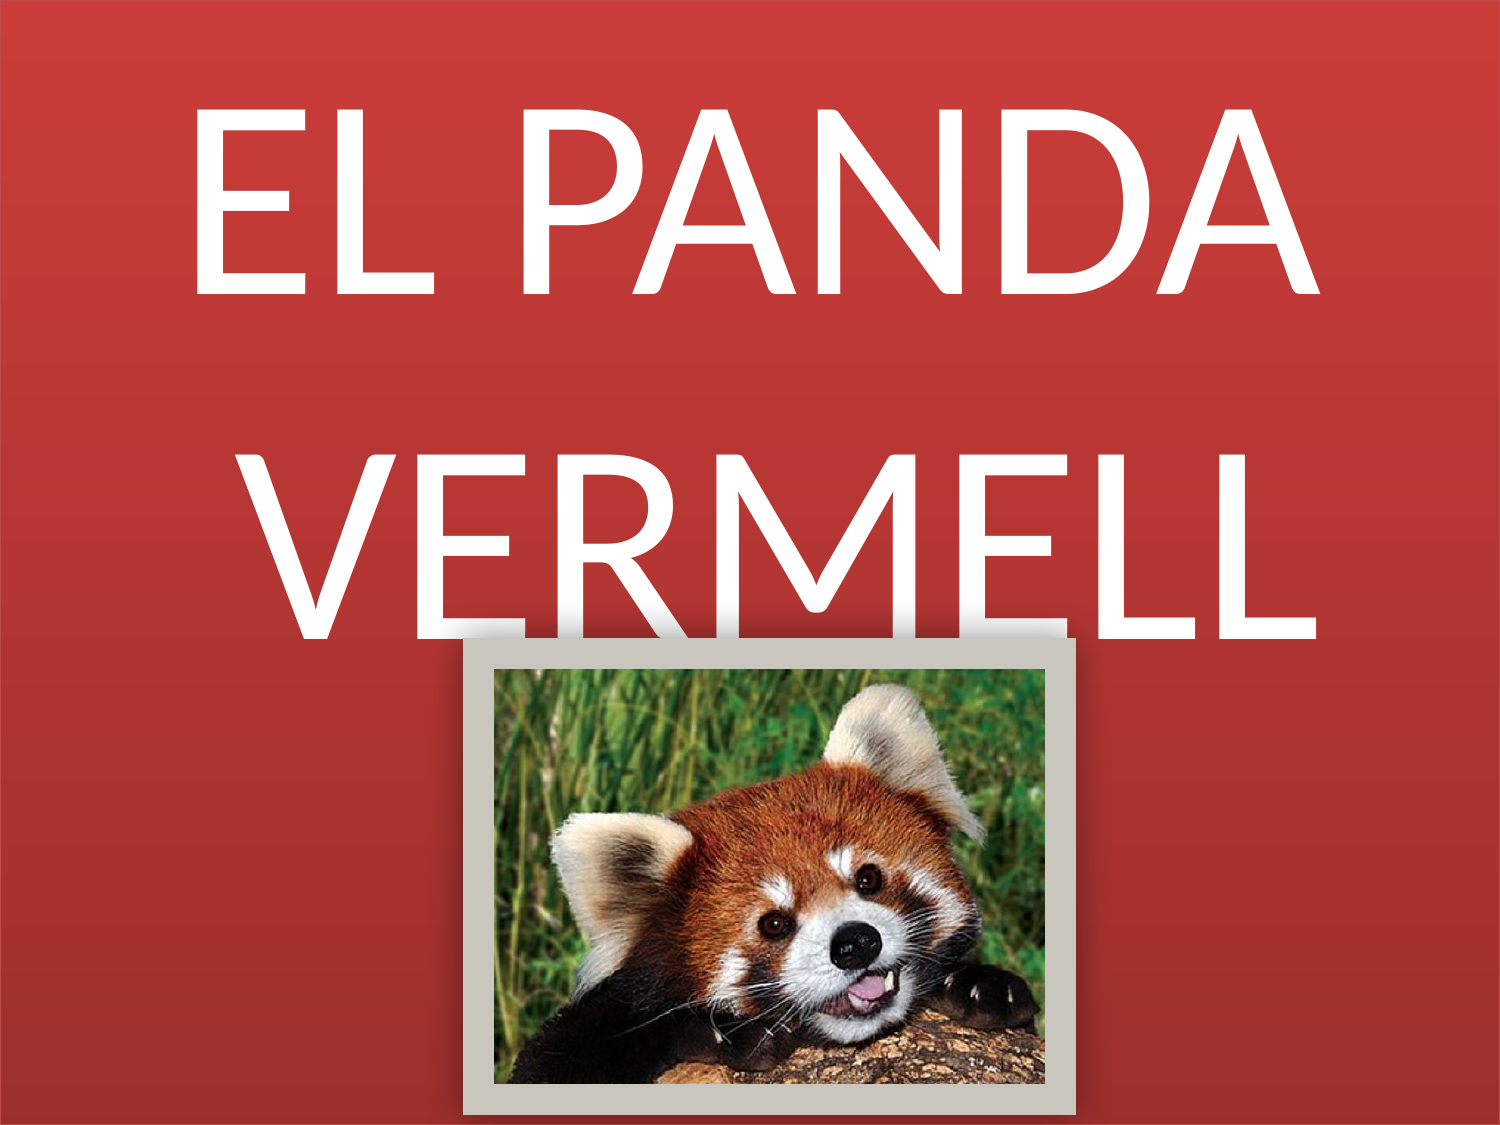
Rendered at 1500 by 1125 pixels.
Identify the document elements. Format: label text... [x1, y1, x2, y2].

picture [493, 668, 1046, 1085]
list EL PANDA VERMELL [0, 0, 1500, 1125]
